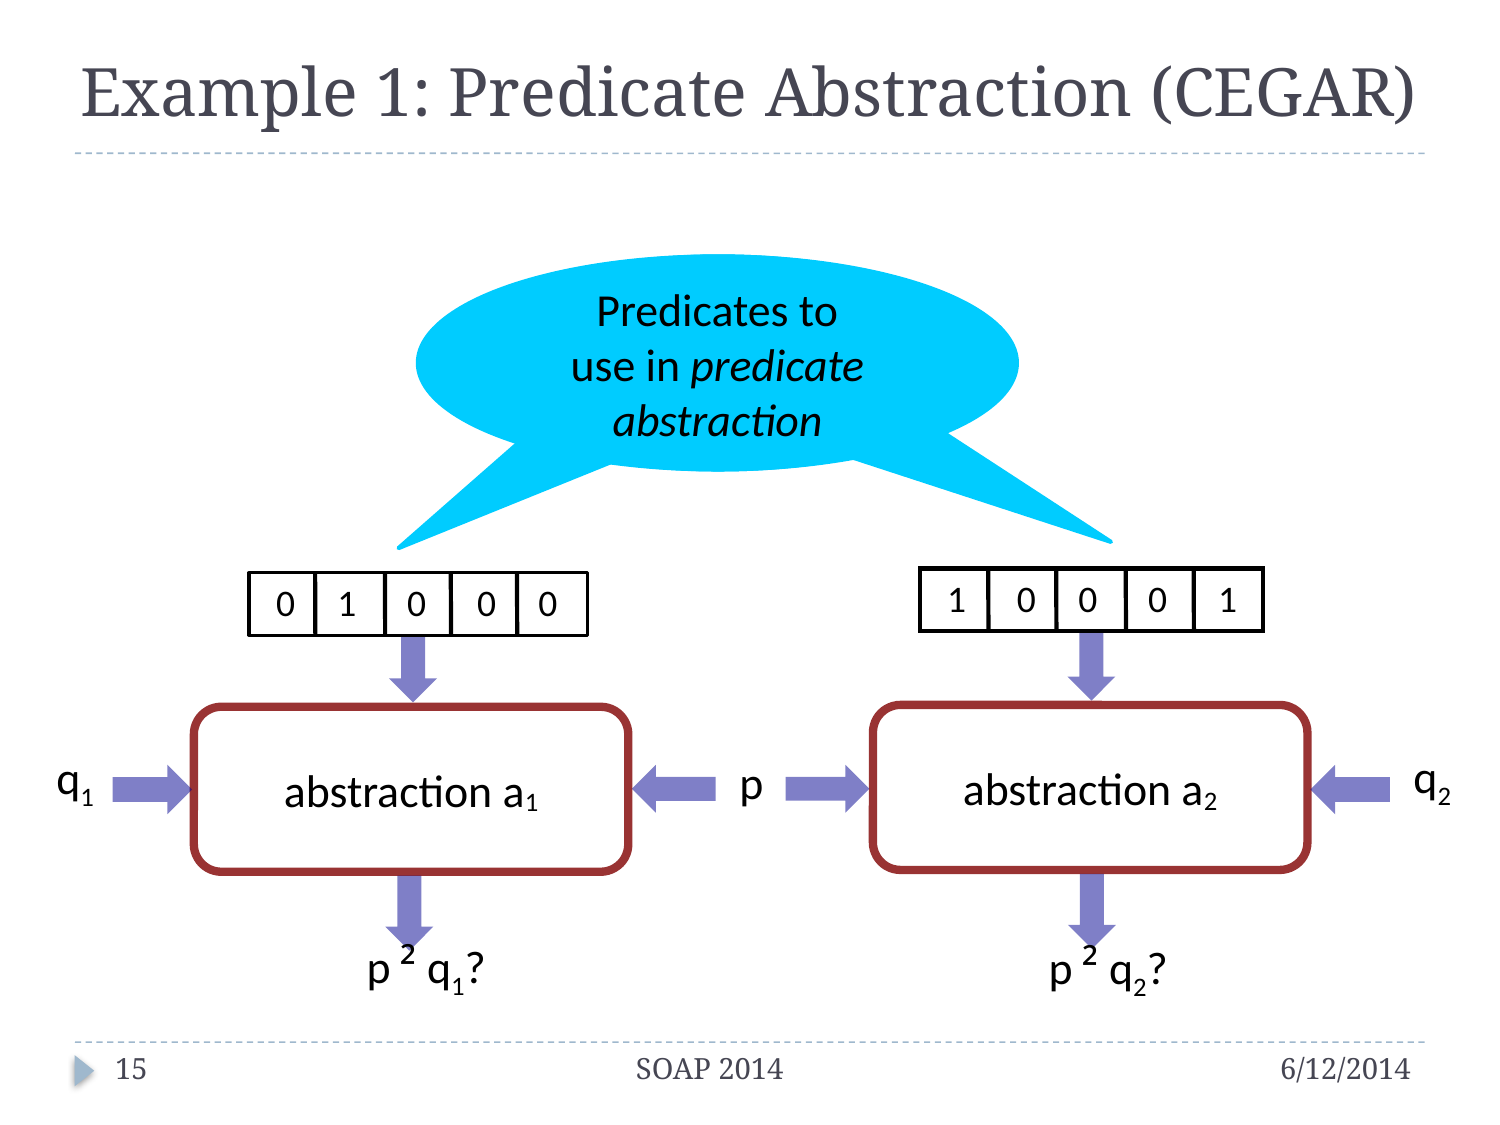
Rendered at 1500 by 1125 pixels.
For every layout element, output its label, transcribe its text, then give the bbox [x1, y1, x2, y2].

text_box q2 [1395, 736, 1470, 822]
slide_number 15 [100, 1042, 234, 1103]
text_box p ² q1? [351, 930, 501, 1008]
text_box [796, 764, 870, 813]
text_box [388, 637, 438, 703]
text_box p ² q2? [1033, 931, 1183, 1010]
text_box 1 0 0 0 1 [1194, 568, 1264, 632]
text_box [385, 875, 434, 930]
text_box 1 0 0 0 1 [1057, 568, 1193, 632]
text_box abstraction a1 [193, 706, 629, 872]
text_box [631, 764, 707, 813]
text_box [1310, 764, 1390, 815]
text_box [398, 443, 609, 549]
text_box abstraction a2 [872, 704, 1308, 870]
text_box 1 0 0 0 1 [989, 568, 1056, 632]
text_box 1 0 0 0 1 [920, 568, 988, 632]
text_box [112, 764, 193, 815]
text_box p [707, 742, 796, 820]
text_box [1067, 873, 1116, 931]
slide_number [1185, 1042, 1426, 1103]
text_box q1 [37, 737, 113, 823]
title Example 1: Predicate Abstraction (CEGAR) [65, 0, 1434, 138]
text_box 0 1 0 0 0 [247, 571, 589, 637]
text_box Predicates to use in predicate abstraction [417, 256, 1111, 542]
footer SOAP 2014 [234, 1042, 1185, 1103]
text_box [1067, 632, 1116, 701]
